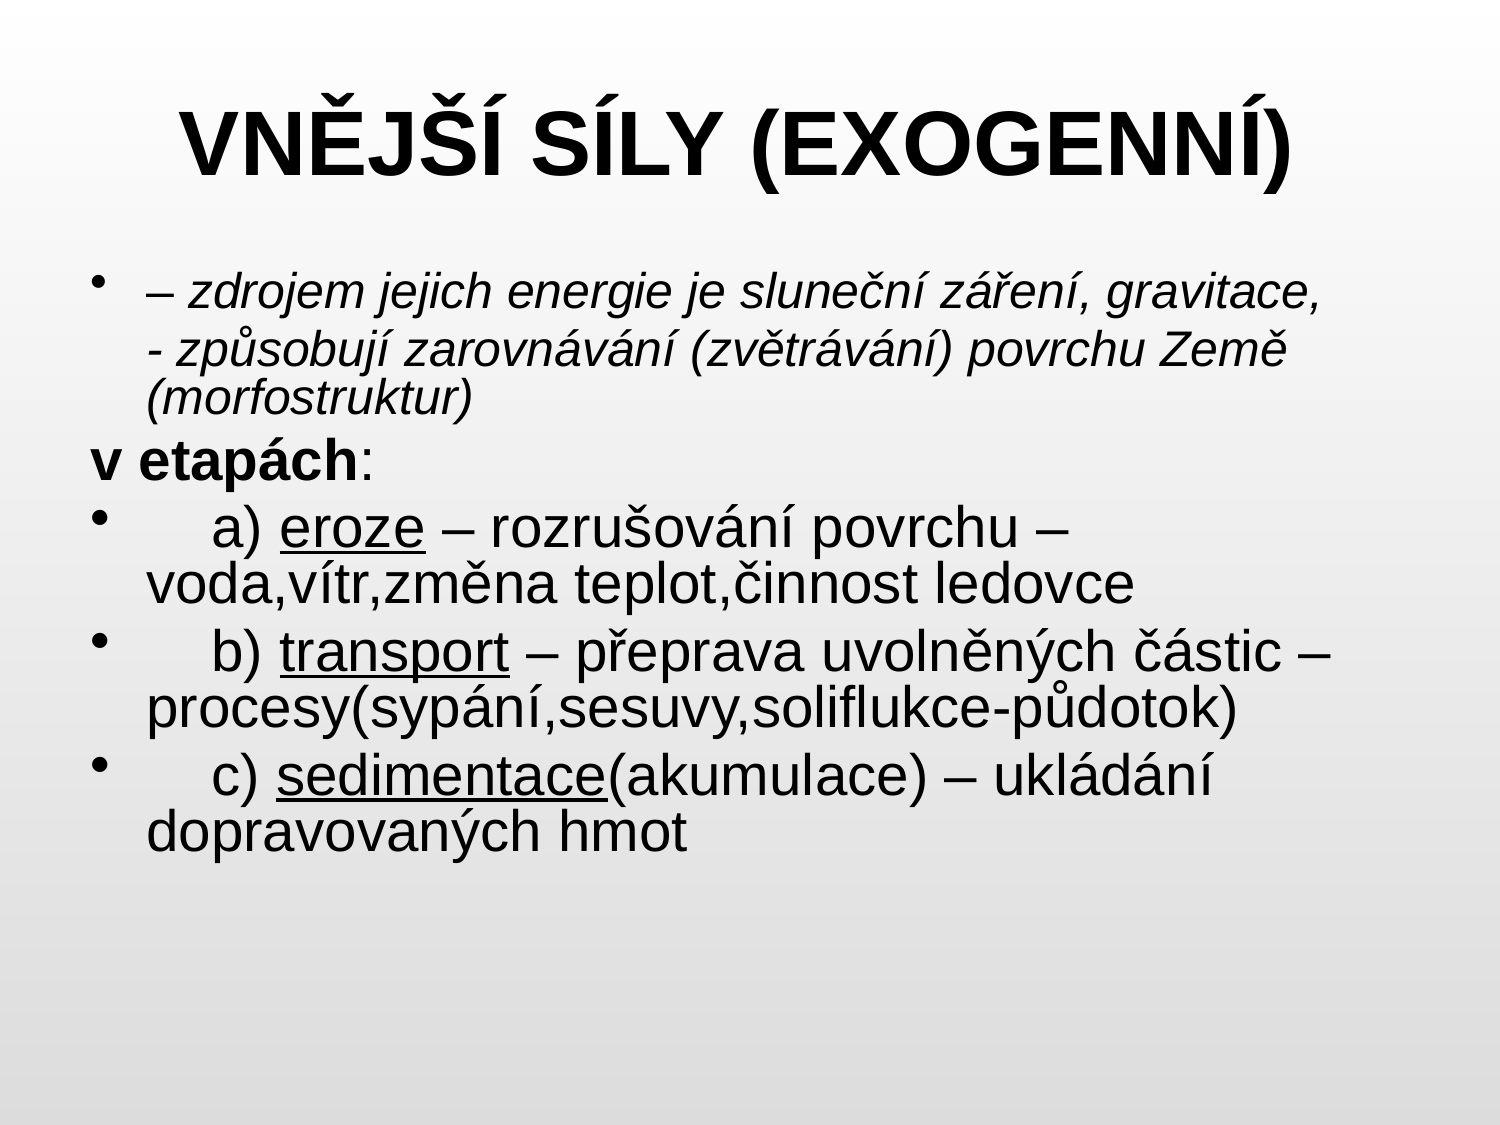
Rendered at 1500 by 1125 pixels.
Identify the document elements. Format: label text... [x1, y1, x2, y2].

list – zdrojem jejich energie je sluneční záření, gravitace, - způsobují zarovnávání (zvětrávání) povrchu Země (morfostruktur) v etapách: a) eroze – rozrušování povrchu – voda,vítr,změna teplot,činnost ledovce b) transport – přeprava uvolněných částic – procesy(sypání,sesuvy,soliflukce-půdotok) c) sedimentace(akumulace) – ukládání dopravovaných hmot [74, 262, 1426, 1006]
title VNĚJŠÍ SÍLY (EXOGENNÍ) [74, 44, 1426, 233]
